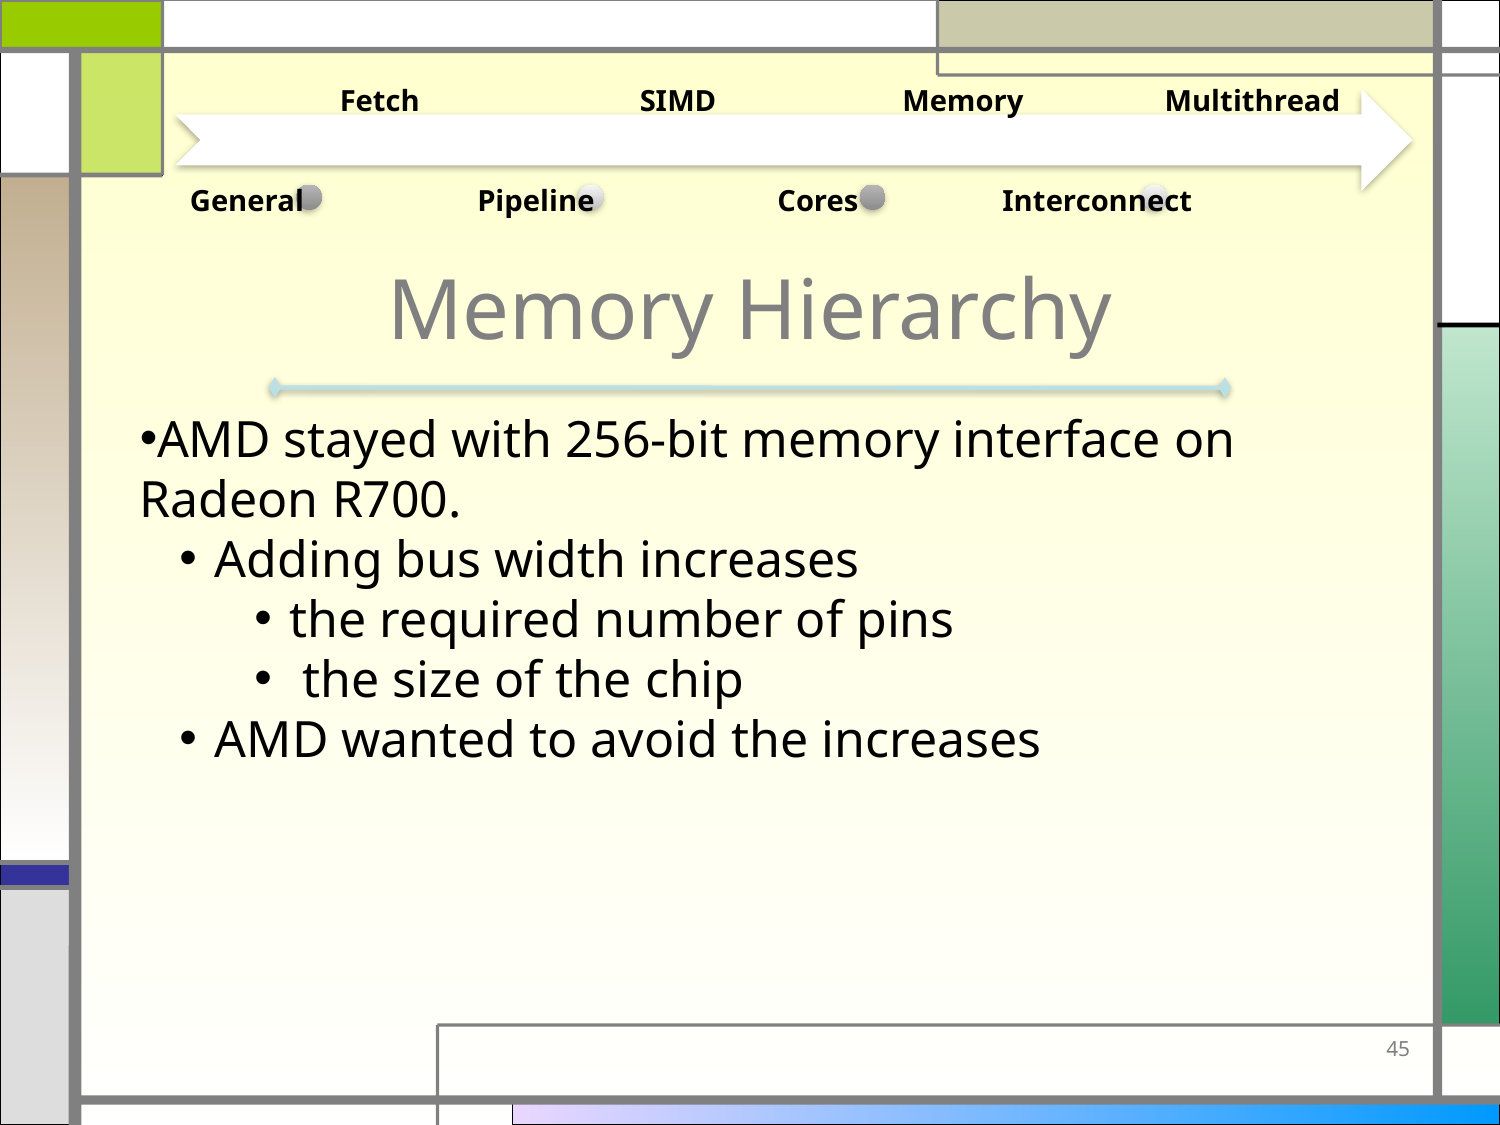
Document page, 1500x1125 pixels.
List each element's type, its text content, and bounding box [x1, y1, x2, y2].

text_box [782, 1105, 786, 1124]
slide_number 45 [1074, 1027, 1426, 1092]
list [174, 12, 1413, 268]
text_box AMD stayed with 256-bit memory interface on Radeon R700. Adding bus width increases the required number of pins the size of the chip AMD wanted to avoid the increases [124, 399, 1388, 775]
title Memory Hierarchy [112, 212, 1388, 401]
